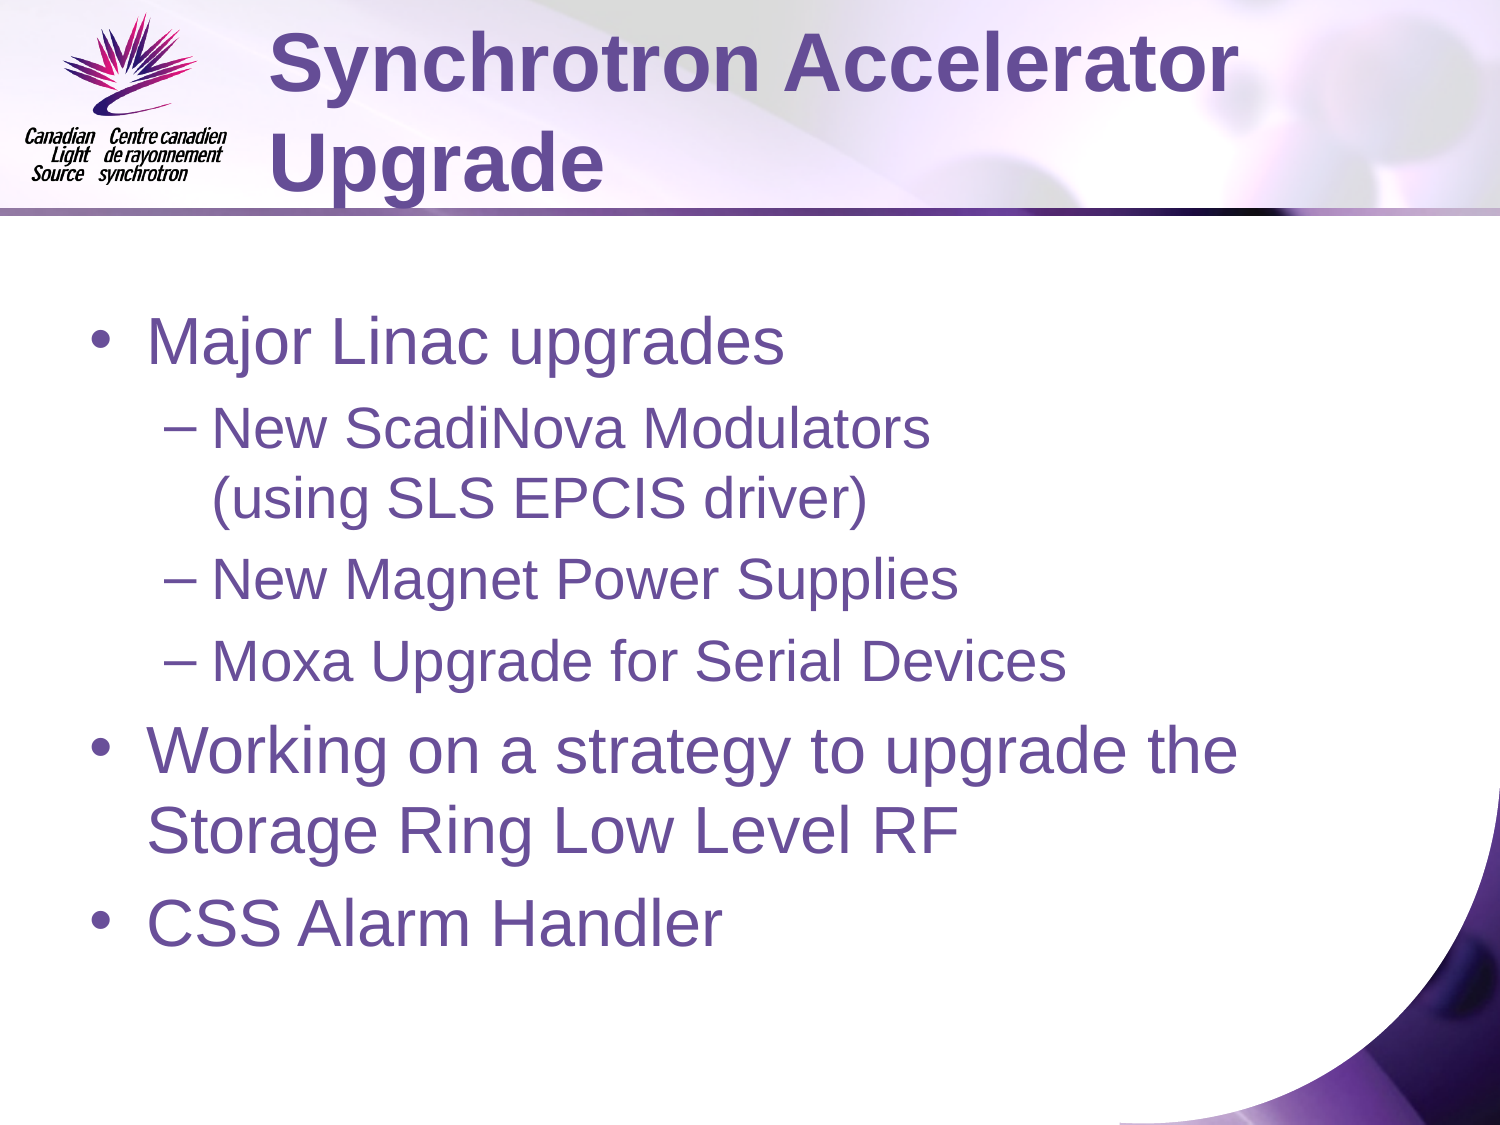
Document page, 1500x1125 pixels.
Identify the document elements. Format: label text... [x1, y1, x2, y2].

picture [0, 208, 1500, 216]
title Synchrotron Accelerator Upgrade [253, 7, 1496, 209]
list Major Linac upgrades New ScadiNova Modulators (using SLS EPCIS driver) New Magnet Power Supplies Moxa Upgrade for Serial Devices Working on a strategy to upgrade the Storage Ring Low Level RF CSS Alarm Handler [75, 290, 1365, 1012]
picture [1120, 797, 1500, 1125]
